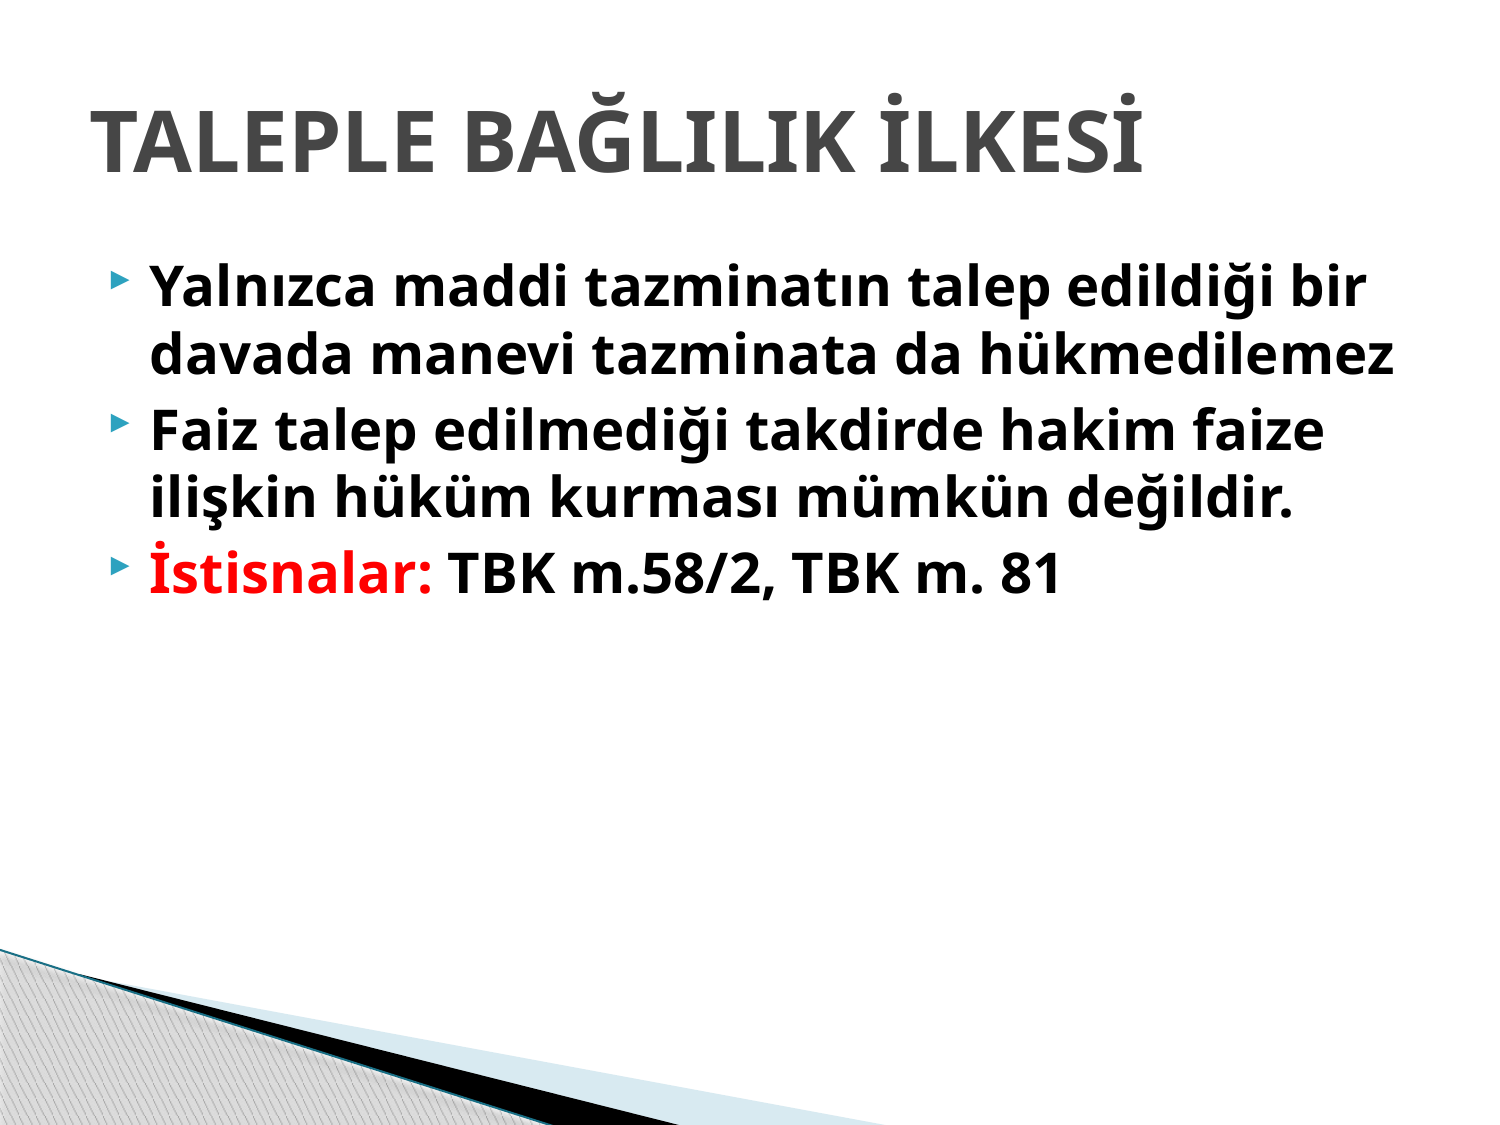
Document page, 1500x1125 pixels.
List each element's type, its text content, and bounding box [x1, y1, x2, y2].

title TALEPLE BAĞLILIK İLKESİ [75, 45, 1425, 233]
list Yalnızca maddi tazminatın talep edildiği bir davada manevi tazminata da hükmedilemez Faiz talep edilmediği takdirde hakim faize ilişkin hüküm kurması mümkün değildir. İstisnalar: TBK m.58/2, TBK m. 81 [75, 243, 1425, 986]
